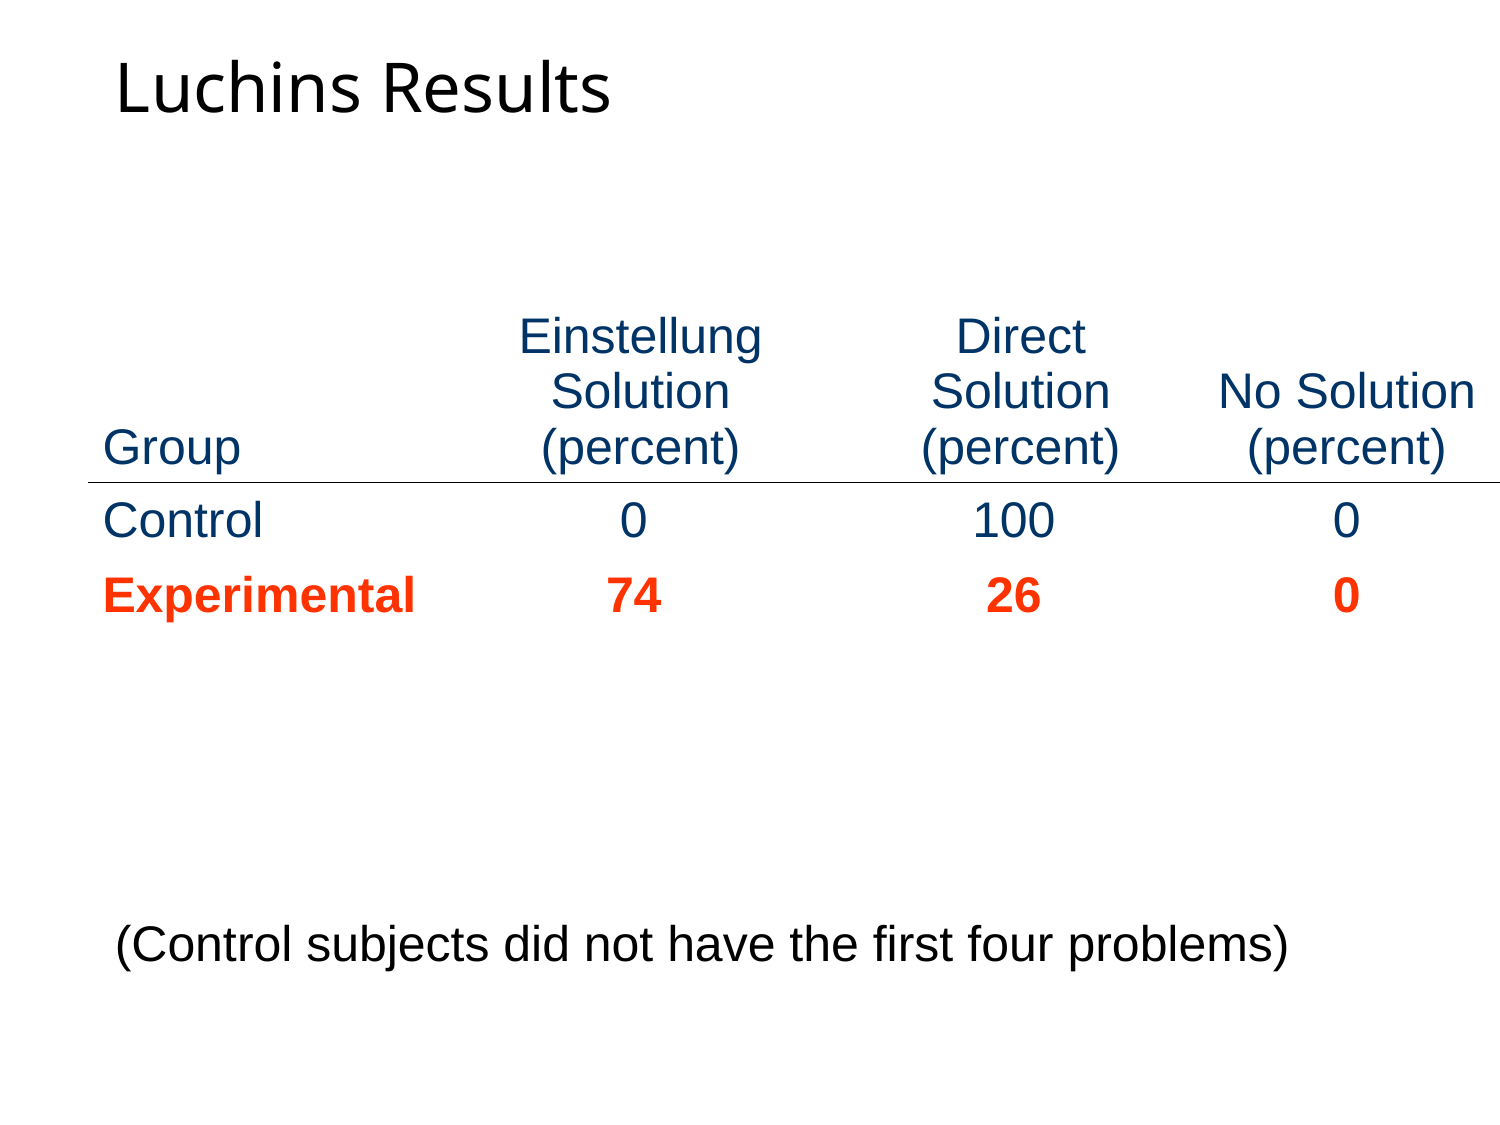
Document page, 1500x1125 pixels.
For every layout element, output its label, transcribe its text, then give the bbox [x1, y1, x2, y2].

table_cell 0 [1194, 483, 1500, 558]
table_cell 26 [848, 558, 1194, 633]
table_header Einstellung Solution (percent) [434, 288, 848, 482]
text_box (Control subjects did not have the first four problems) [100, 903, 1306, 979]
table_cell 0 [1194, 558, 1500, 633]
table_header No Solution (percent) [1194, 288, 1500, 482]
table_header Group [88, 288, 434, 482]
title Luchins Results [100, 25, 1450, 155]
table_cell Experimental [88, 558, 434, 633]
table_cell Control [88, 483, 434, 558]
table_header Direct Solution (percent) [848, 288, 1194, 482]
table_cell 0 [434, 483, 848, 558]
table_cell 74 [434, 558, 848, 633]
table_cell 100 [848, 483, 1194, 558]
